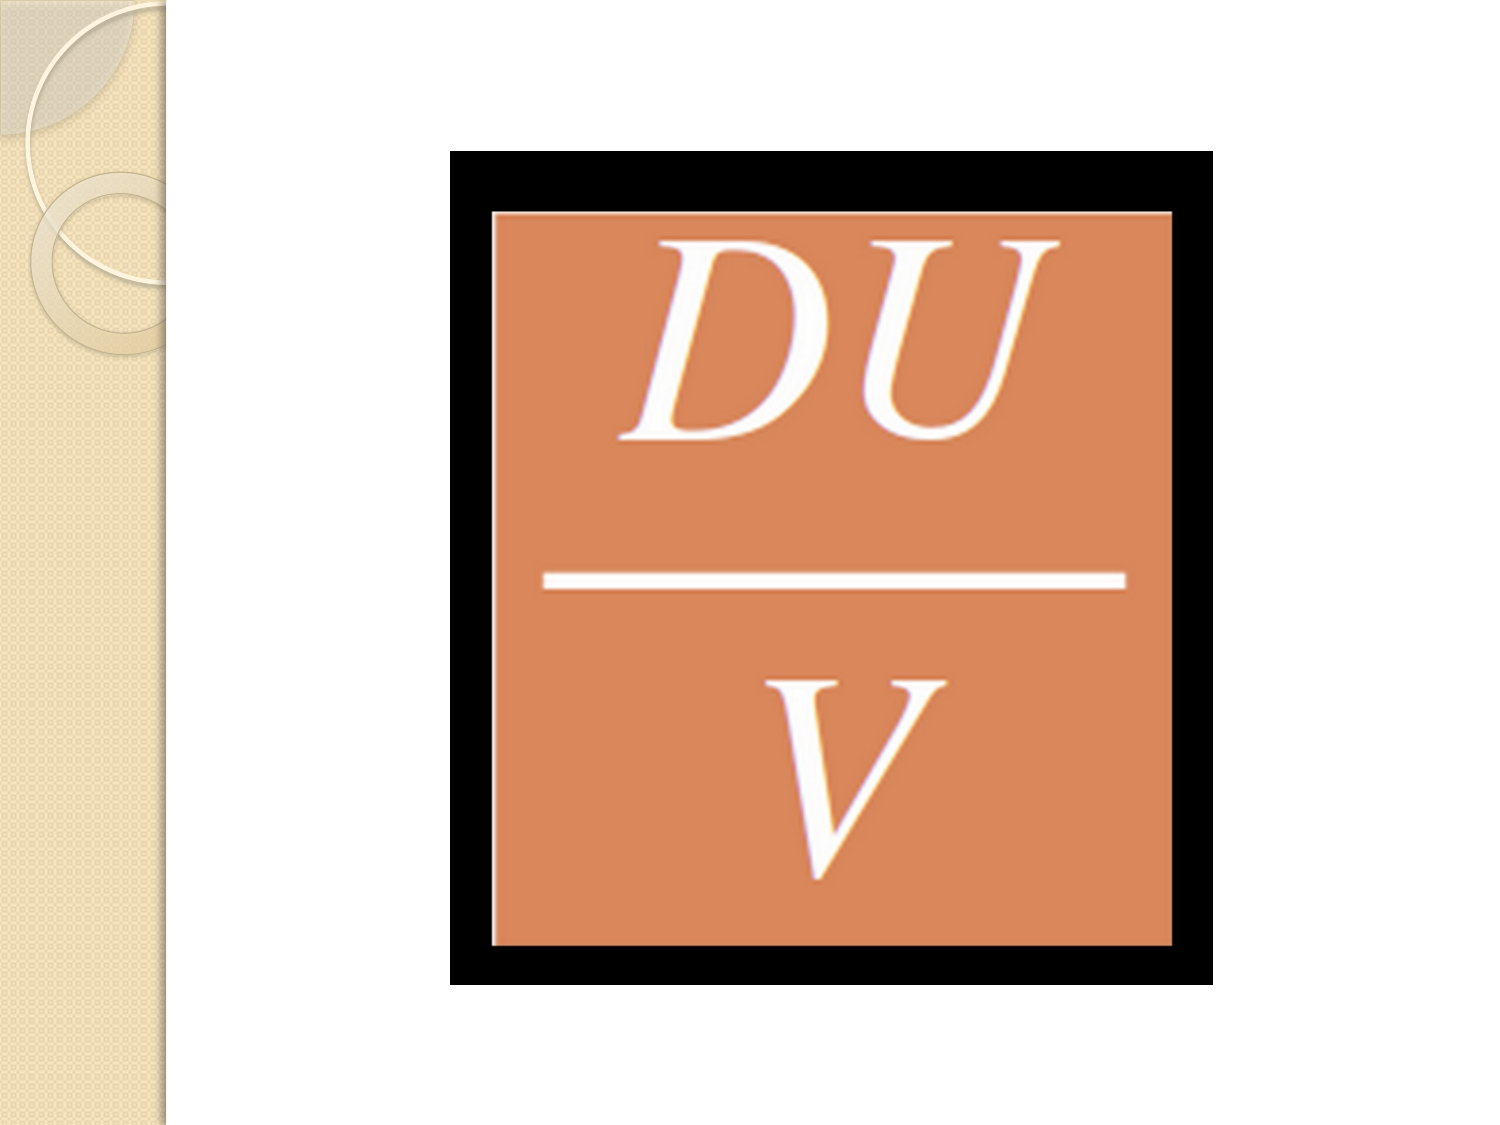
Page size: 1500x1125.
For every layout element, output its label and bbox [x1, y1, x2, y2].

list [449, 151, 1213, 985]
